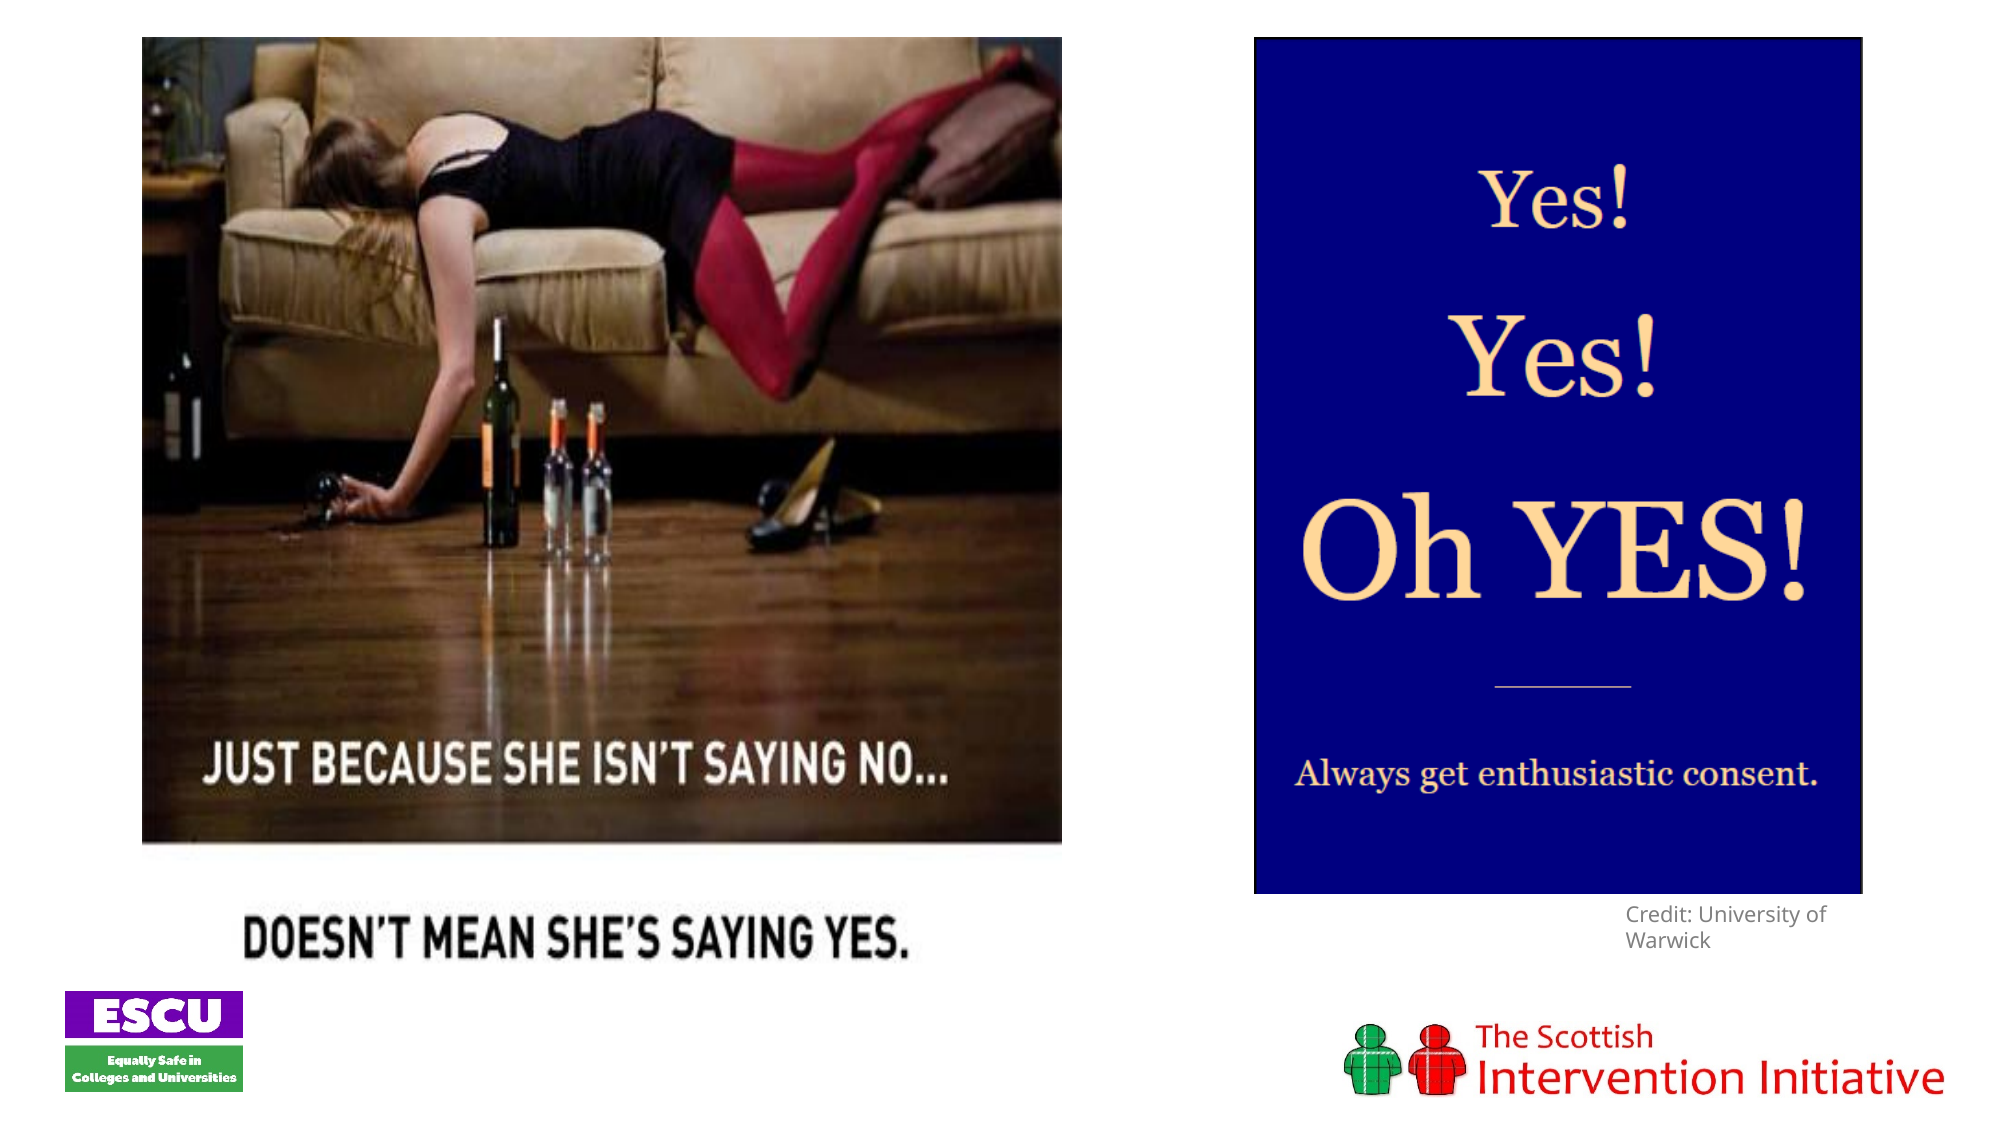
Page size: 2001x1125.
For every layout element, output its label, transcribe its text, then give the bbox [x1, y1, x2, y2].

picture [142, 37, 1062, 987]
picture [1342, 1021, 1945, 1098]
picture [65, 991, 243, 1092]
text_box Credit: University of Warwick [1610, 893, 1910, 996]
picture [1254, 37, 1863, 894]
